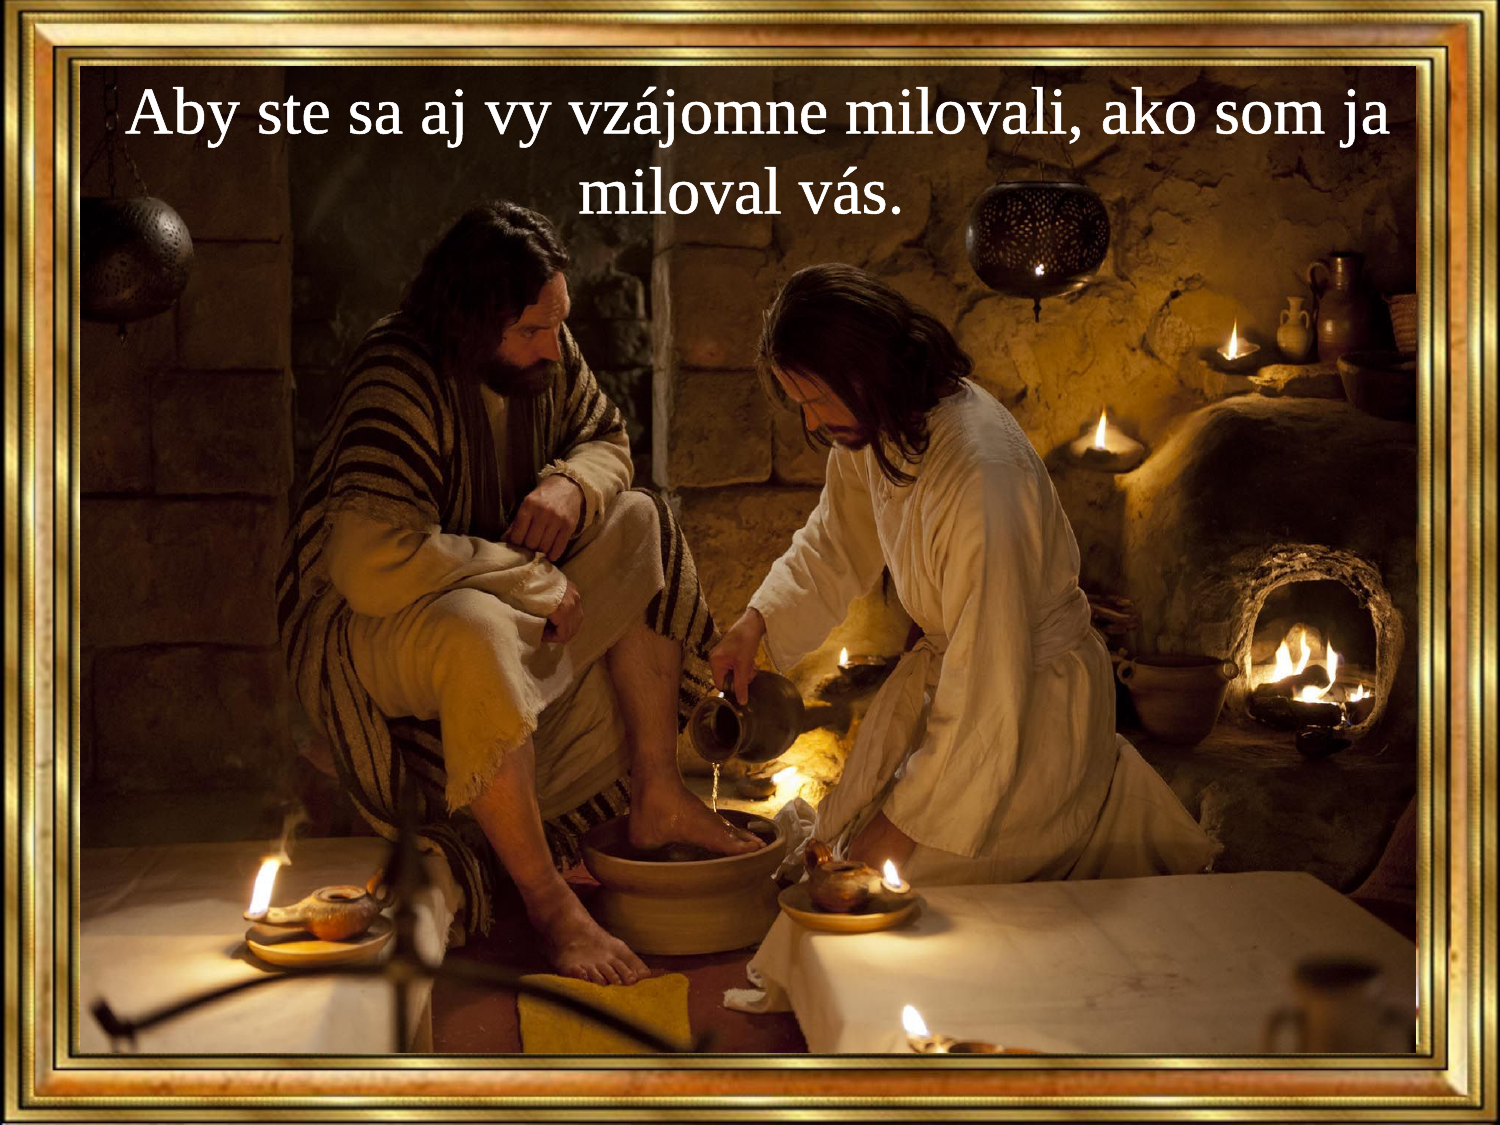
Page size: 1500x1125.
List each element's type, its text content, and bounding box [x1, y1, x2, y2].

text_box Aby ste sa aj vy vzájomne milovali, ako som ja miloval vás. [101, 59, 1416, 66]
picture [0, 0, 1500, 1125]
